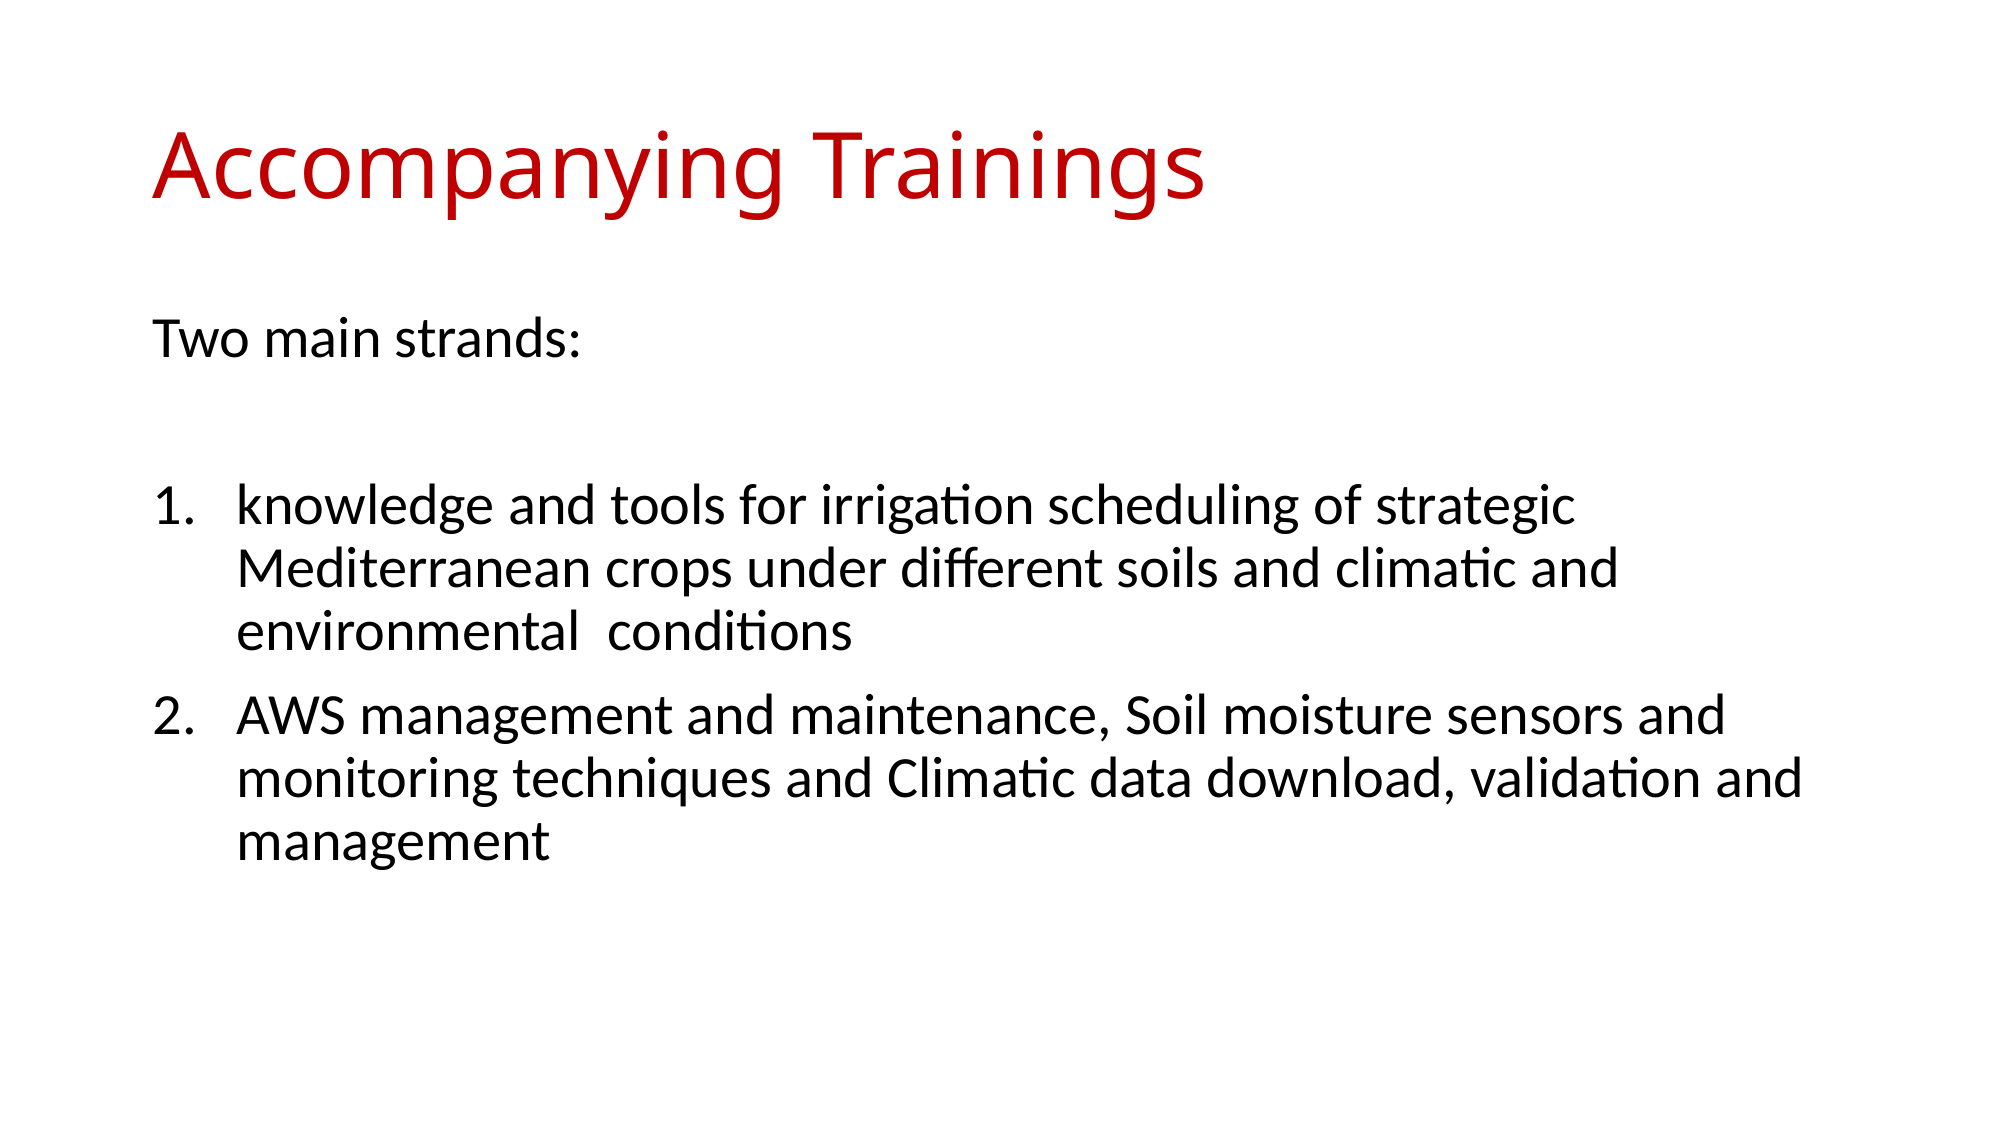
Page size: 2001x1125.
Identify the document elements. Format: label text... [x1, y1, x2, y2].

title Accompanying Trainings [137, 59, 1863, 278]
list Two main strands: knowledge and tools for irrigation scheduling of strategic Mediterranean crops under different soils and climatic and environmental conditions AWS management and maintenance, Soil moisture sensors and monitoring techniques and Climatic data download, validation and management [137, 299, 1863, 1014]
